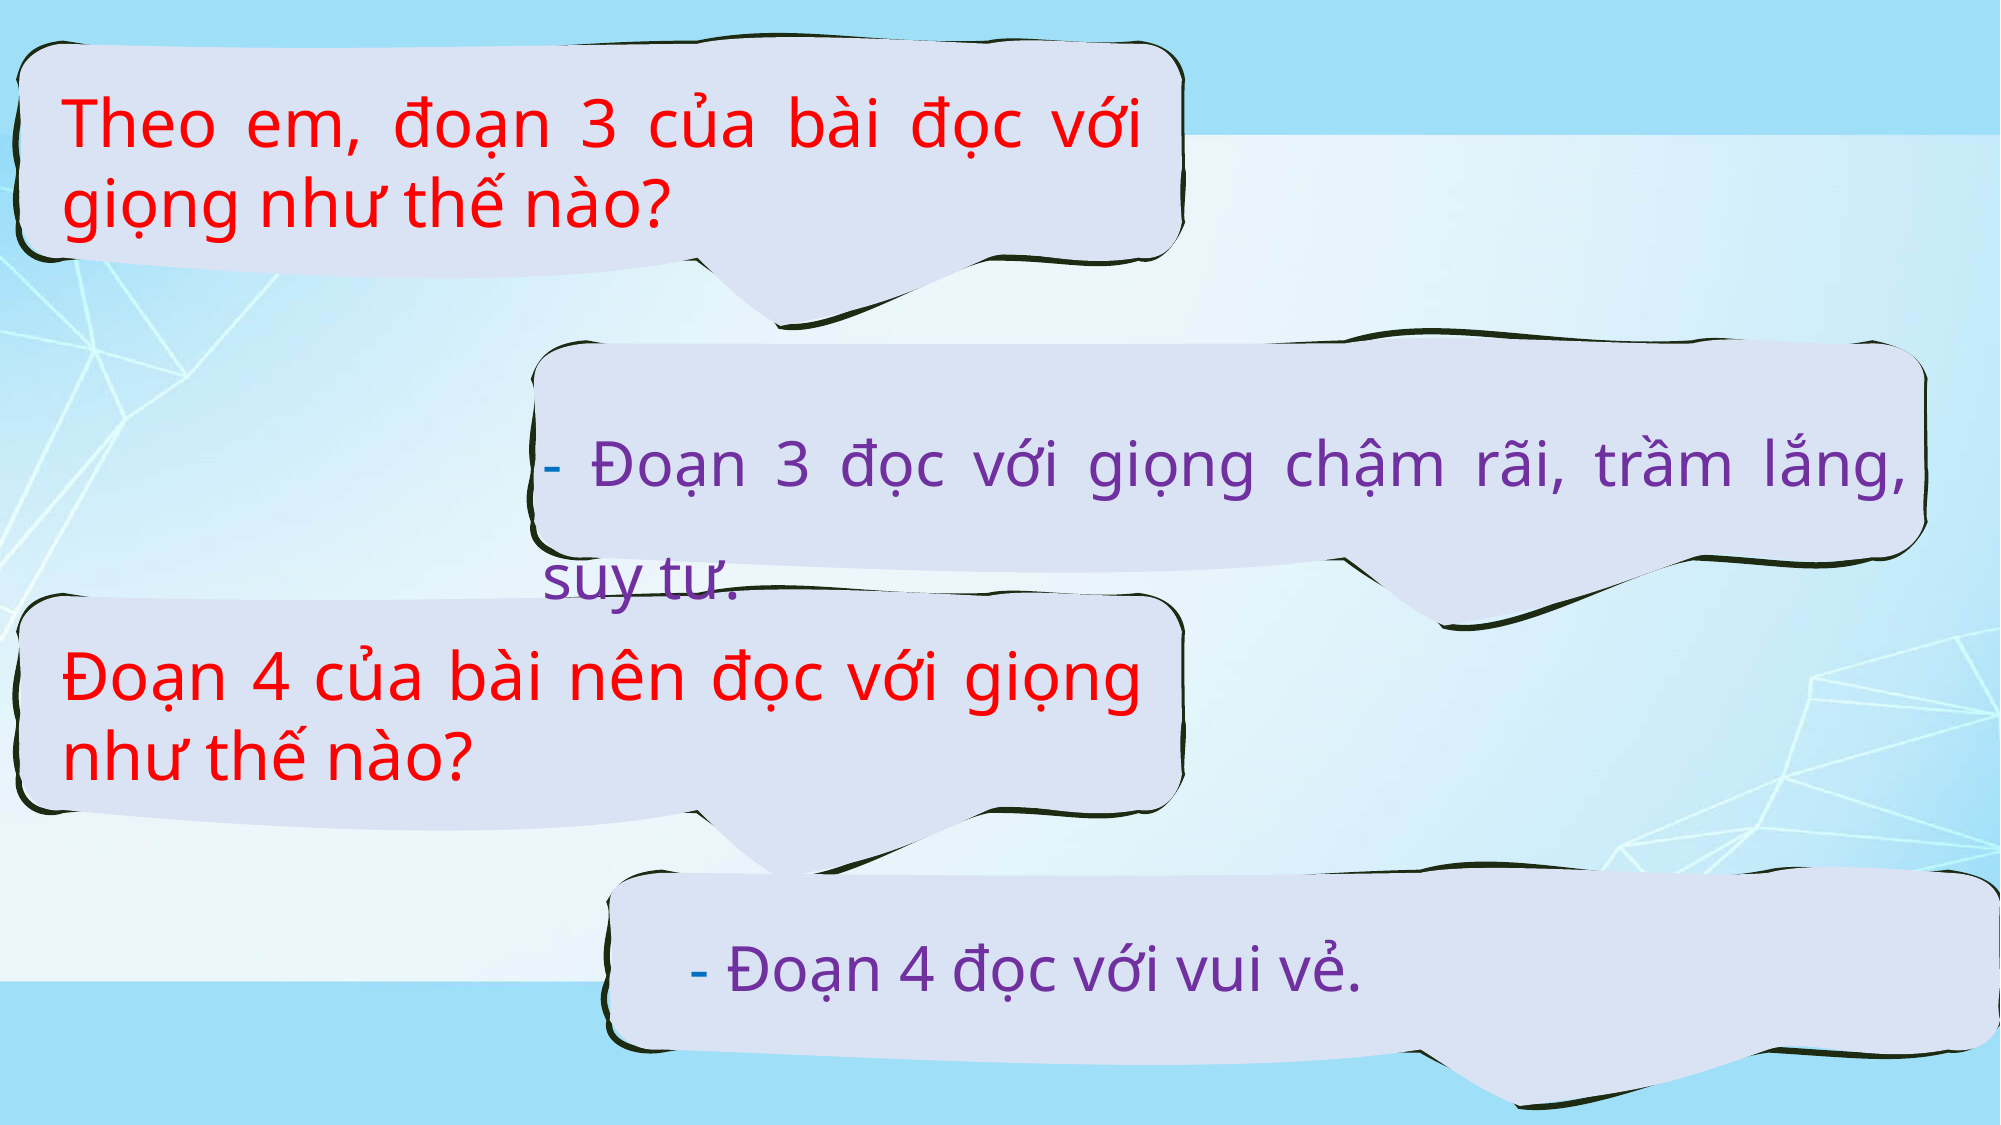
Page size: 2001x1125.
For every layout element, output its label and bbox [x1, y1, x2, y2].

picture [0, 0, 2000, 1125]
text_box [19, 43, 1182, 258]
text_box [19, 596, 1182, 810]
